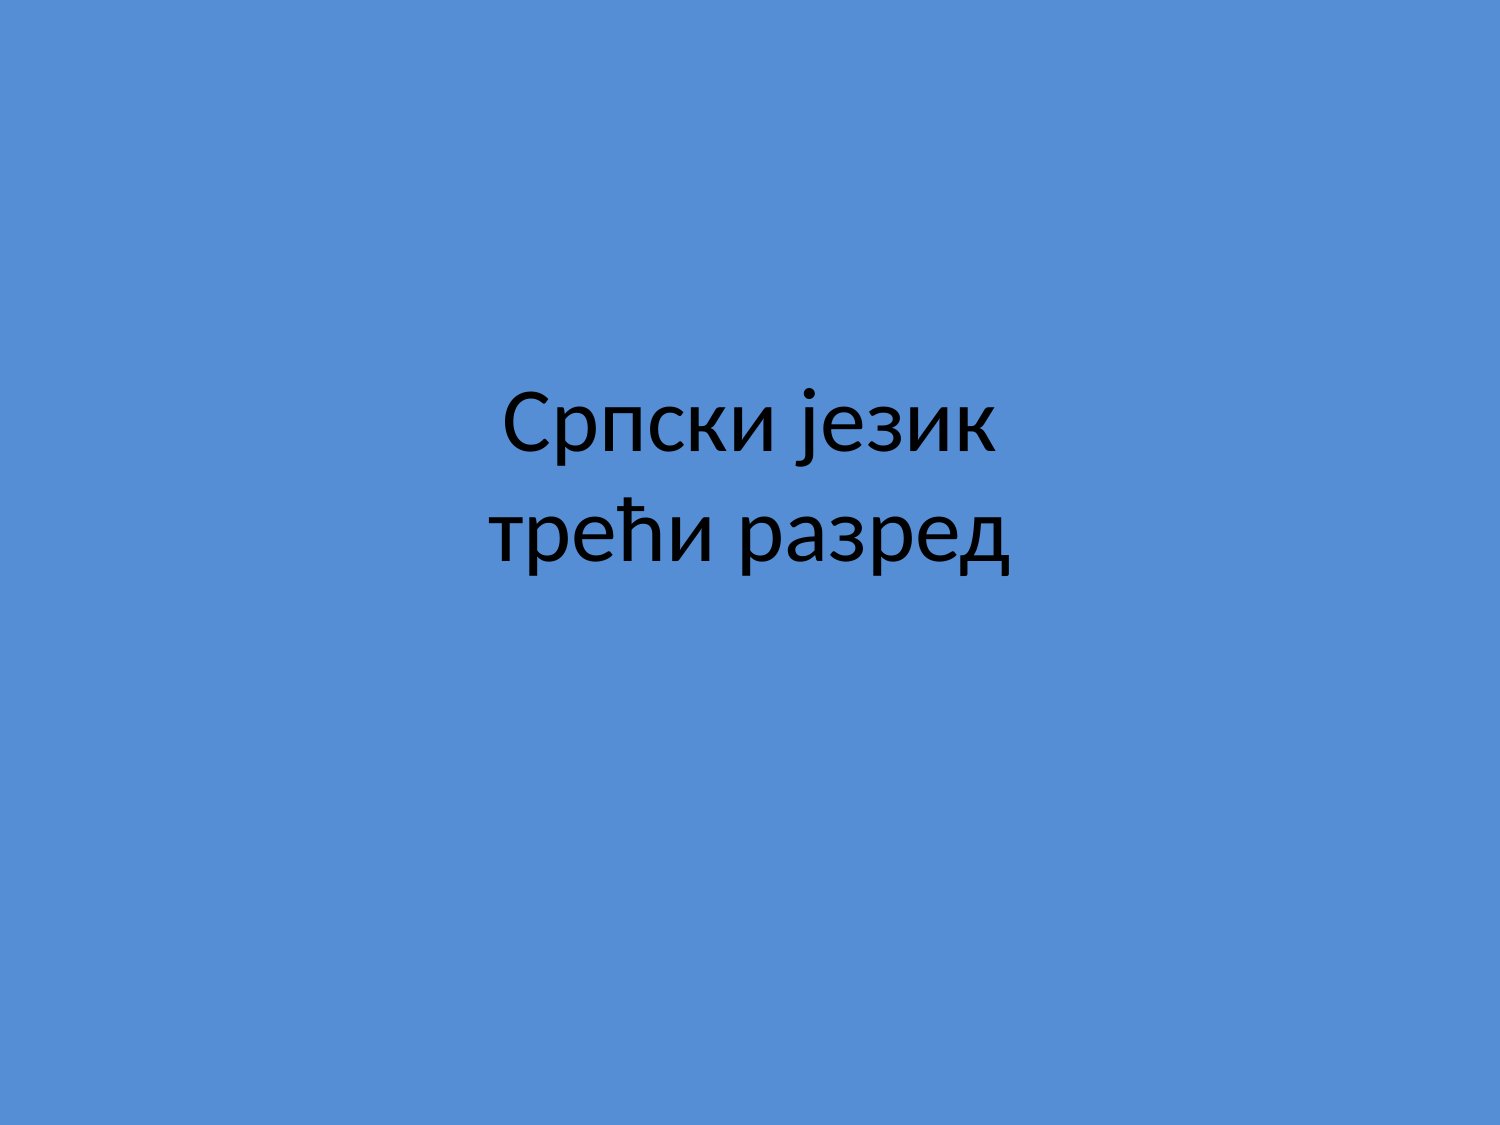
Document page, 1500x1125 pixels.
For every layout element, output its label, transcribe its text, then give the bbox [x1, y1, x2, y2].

title Српски језик трећи разред [112, 349, 1388, 591]
